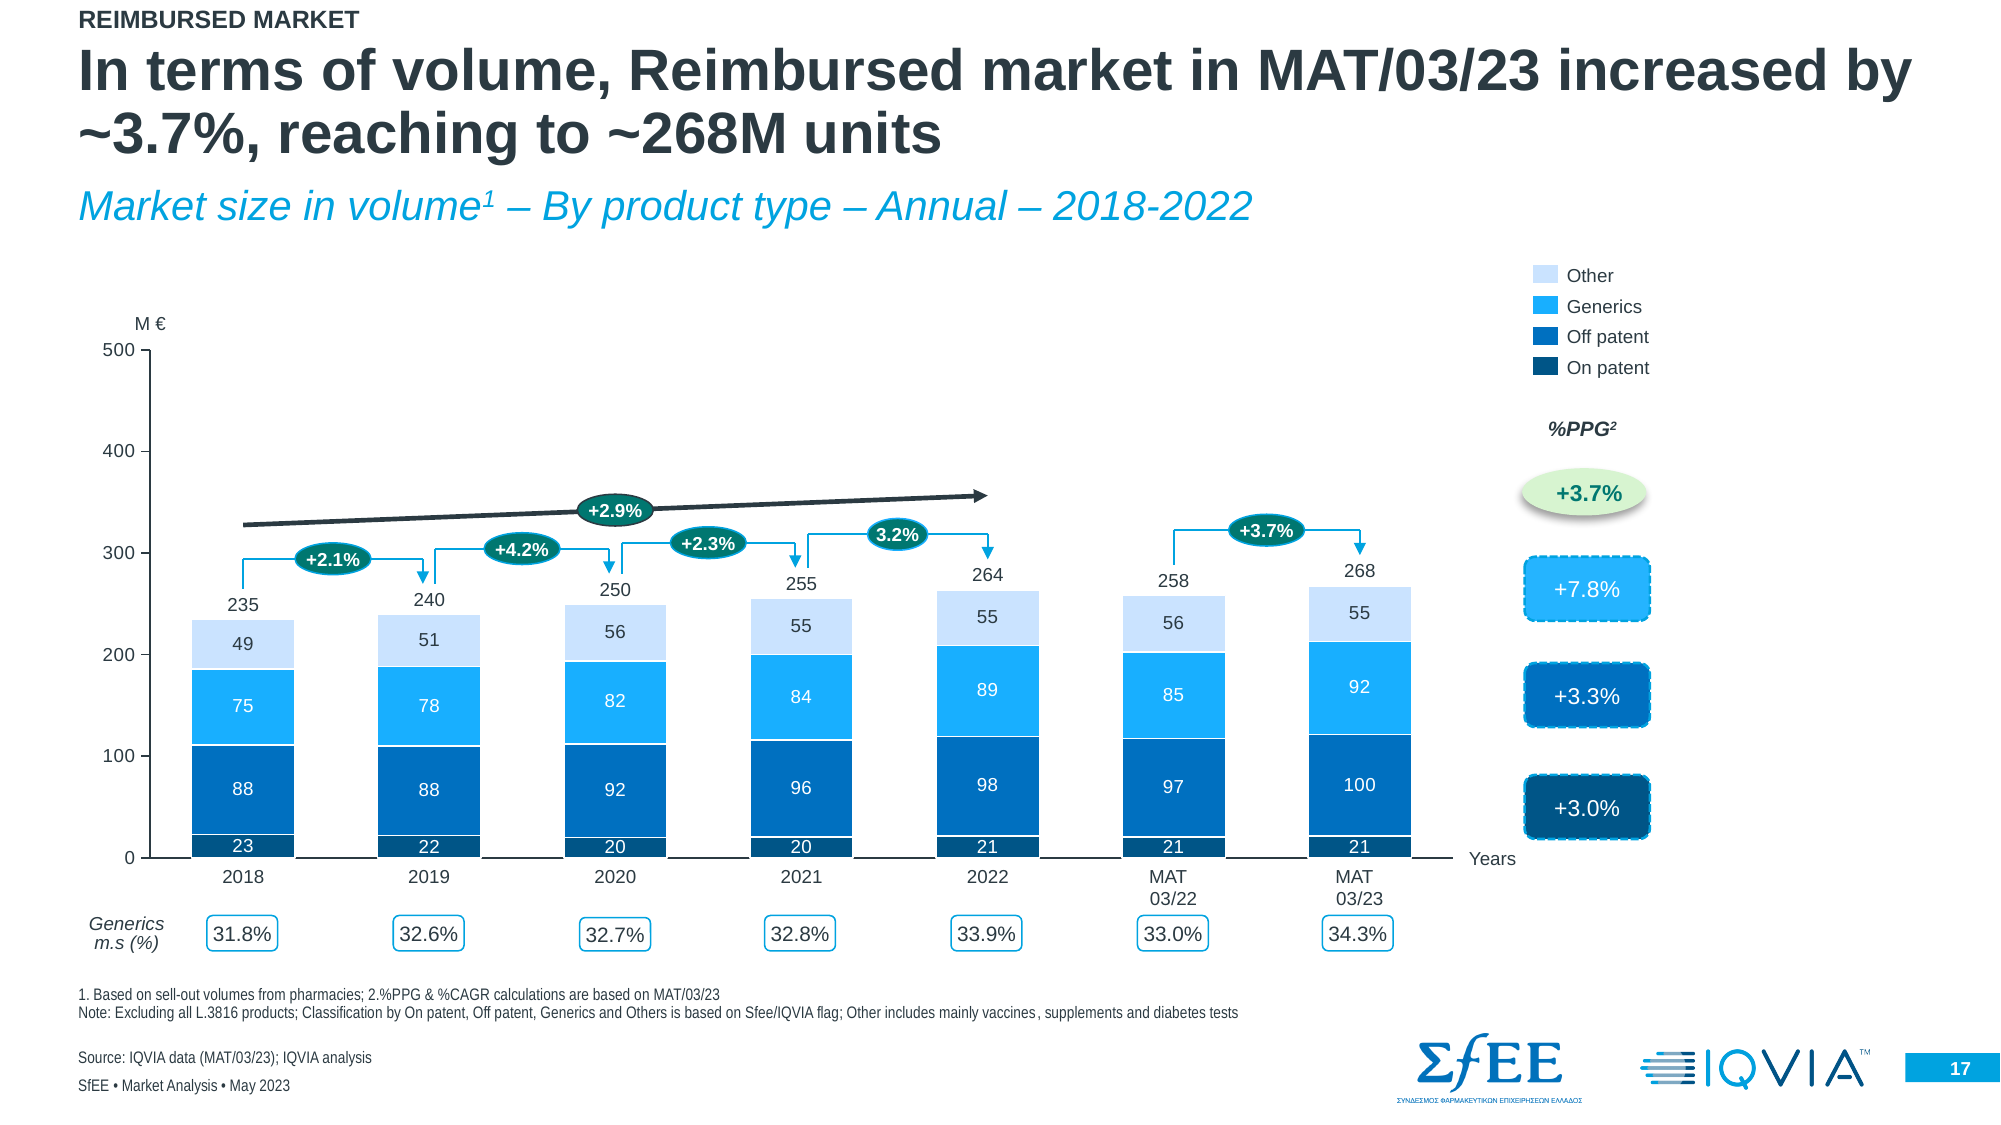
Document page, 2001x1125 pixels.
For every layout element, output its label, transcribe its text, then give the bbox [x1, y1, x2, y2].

text_box 2021 [779, 873, 824, 887]
text_box 32.6% [393, 915, 465, 951]
text_box %PPG2 [1515, 408, 1650, 449]
text_box 2022 [965, 873, 1010, 887]
text_box 2020 [593, 873, 638, 887]
list Source: IQVIA data (MAT/03/23); IQVIA analysis [78, 1049, 1319, 1068]
list 1. Based on sell-out volumes from pharmacies; 2.%PPG & %CAGR calculations are based on MAT/03/23 Note: Excluding all L.3816 products; Classification by On patent, Off patent, Generics and Others is based on Sfee/IQVIA flag; Other includes mainly vaccines, supplements and diabetes tests [78, 985, 1924, 1022]
text_box [1531, 263, 1560, 285]
text_box 32.8% [764, 915, 836, 951]
text_box 34.3% [1322, 915, 1394, 951]
text_box +3.3% [1524, 662, 1650, 728]
text_box +3.0% [1524, 774, 1650, 839]
text_box Years [1468, 846, 1518, 870]
text_box 33.9% [951, 915, 1022, 951]
list Market size in volume1 – By product type – Annual – 2018-2022 [78, 184, 1924, 230]
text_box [243, 495, 988, 525]
text_box MAT 03/22 [1149, 873, 1199, 909]
text_box Off patent [1566, 324, 1650, 349]
picture [1724, 1054, 1751, 1082]
text_box 32.7% [579, 917, 651, 951]
text_box 33.0% [1137, 915, 1209, 951]
text_box +3.7% [1522, 473, 1657, 513]
text_box Generics m.s (%) [79, 915, 175, 954]
text_box +7.8% [1524, 556, 1650, 621]
text_box Other [1566, 263, 1615, 287]
chart [85, 335, 1467, 873]
text_box 2018 [221, 873, 266, 887]
picture [1397, 1033, 1582, 1103]
text_box [1544, 467, 1624, 473]
text_box [1531, 294, 1560, 316]
list ReimbursED MARKET [78, 7, 1924, 35]
text_box MAT 03/23 [1335, 873, 1385, 909]
text_box [1531, 325, 1560, 347]
text_box 31.8% [206, 915, 278, 951]
text_box 2019 [407, 873, 452, 887]
picture [1744, 1049, 1870, 1090]
title In terms of volume, Reimbursed market in MAT/03/23 increased by ~3.7%, reaching to ~268M units [78, 38, 1924, 166]
text_box On patent [1566, 355, 1650, 379]
text_box M € [134, 311, 166, 335]
picture [1640, 1049, 1743, 1090]
text_box Generics [1566, 293, 1643, 318]
text_box [1531, 355, 1560, 377]
